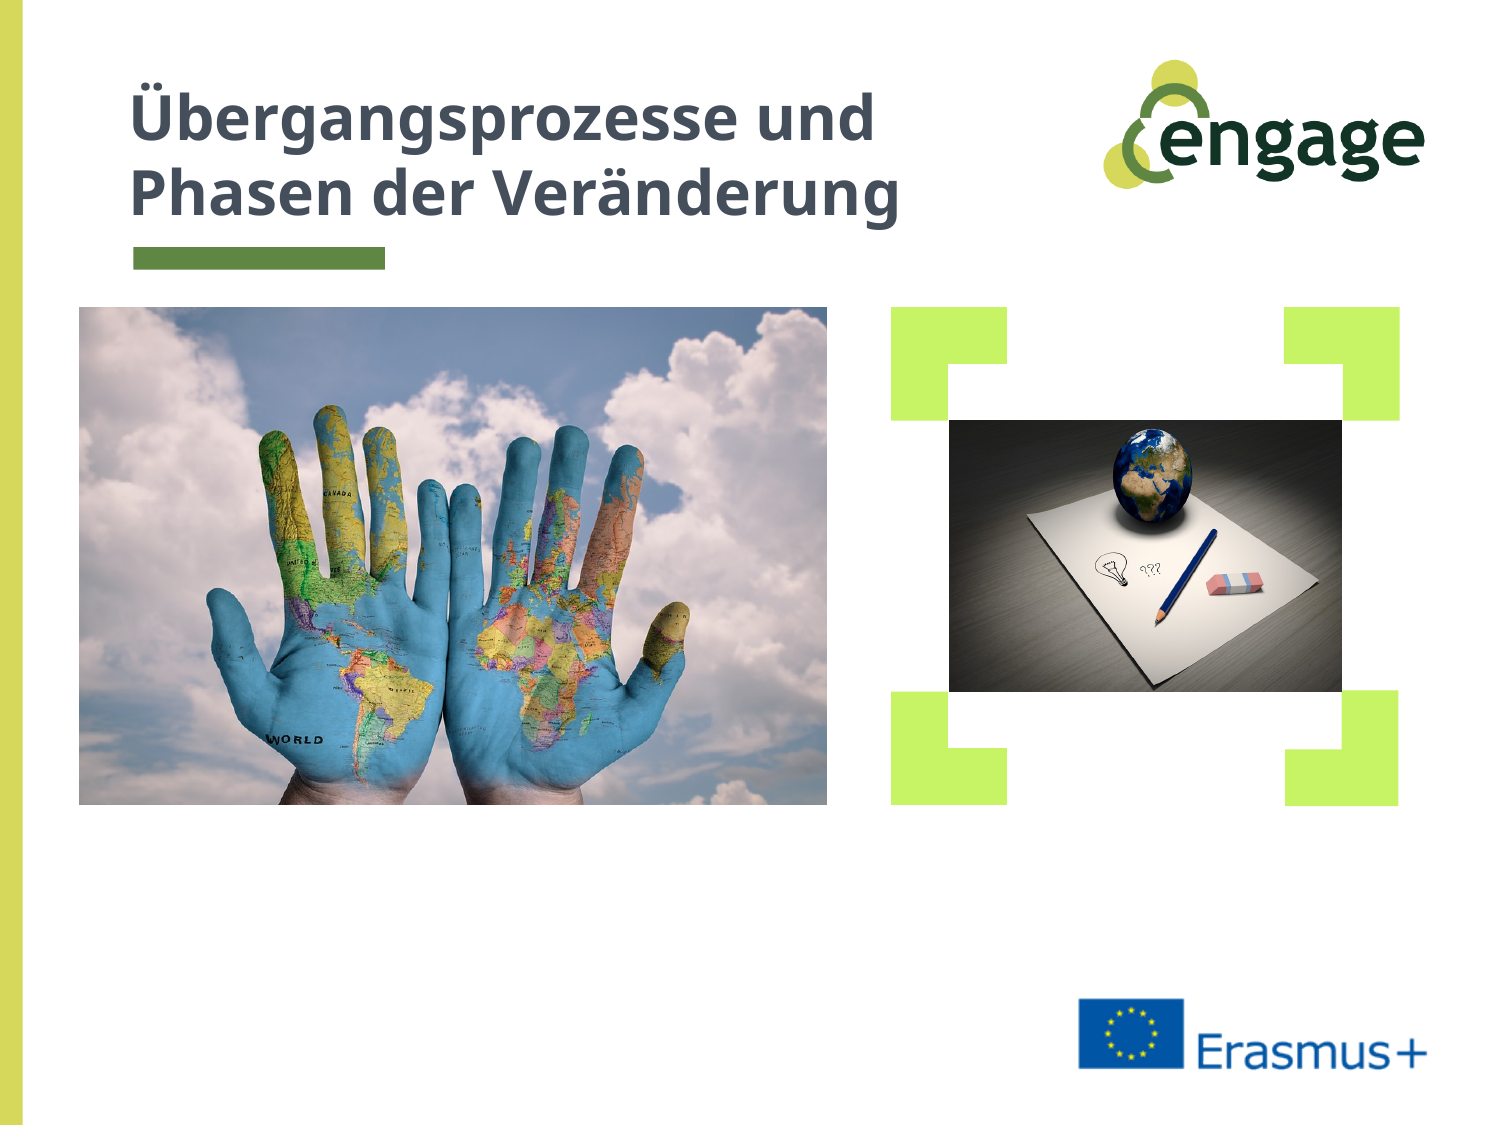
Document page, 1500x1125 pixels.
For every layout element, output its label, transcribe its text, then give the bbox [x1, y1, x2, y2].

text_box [890, 306, 1400, 806]
picture [79, 306, 827, 806]
title Übergangsprozesse und Phasen der Veränderung [113, 39, 1068, 243]
picture [948, 420, 1342, 692]
picture [1081, 37, 1448, 212]
picture [1058, 978, 1448, 1090]
